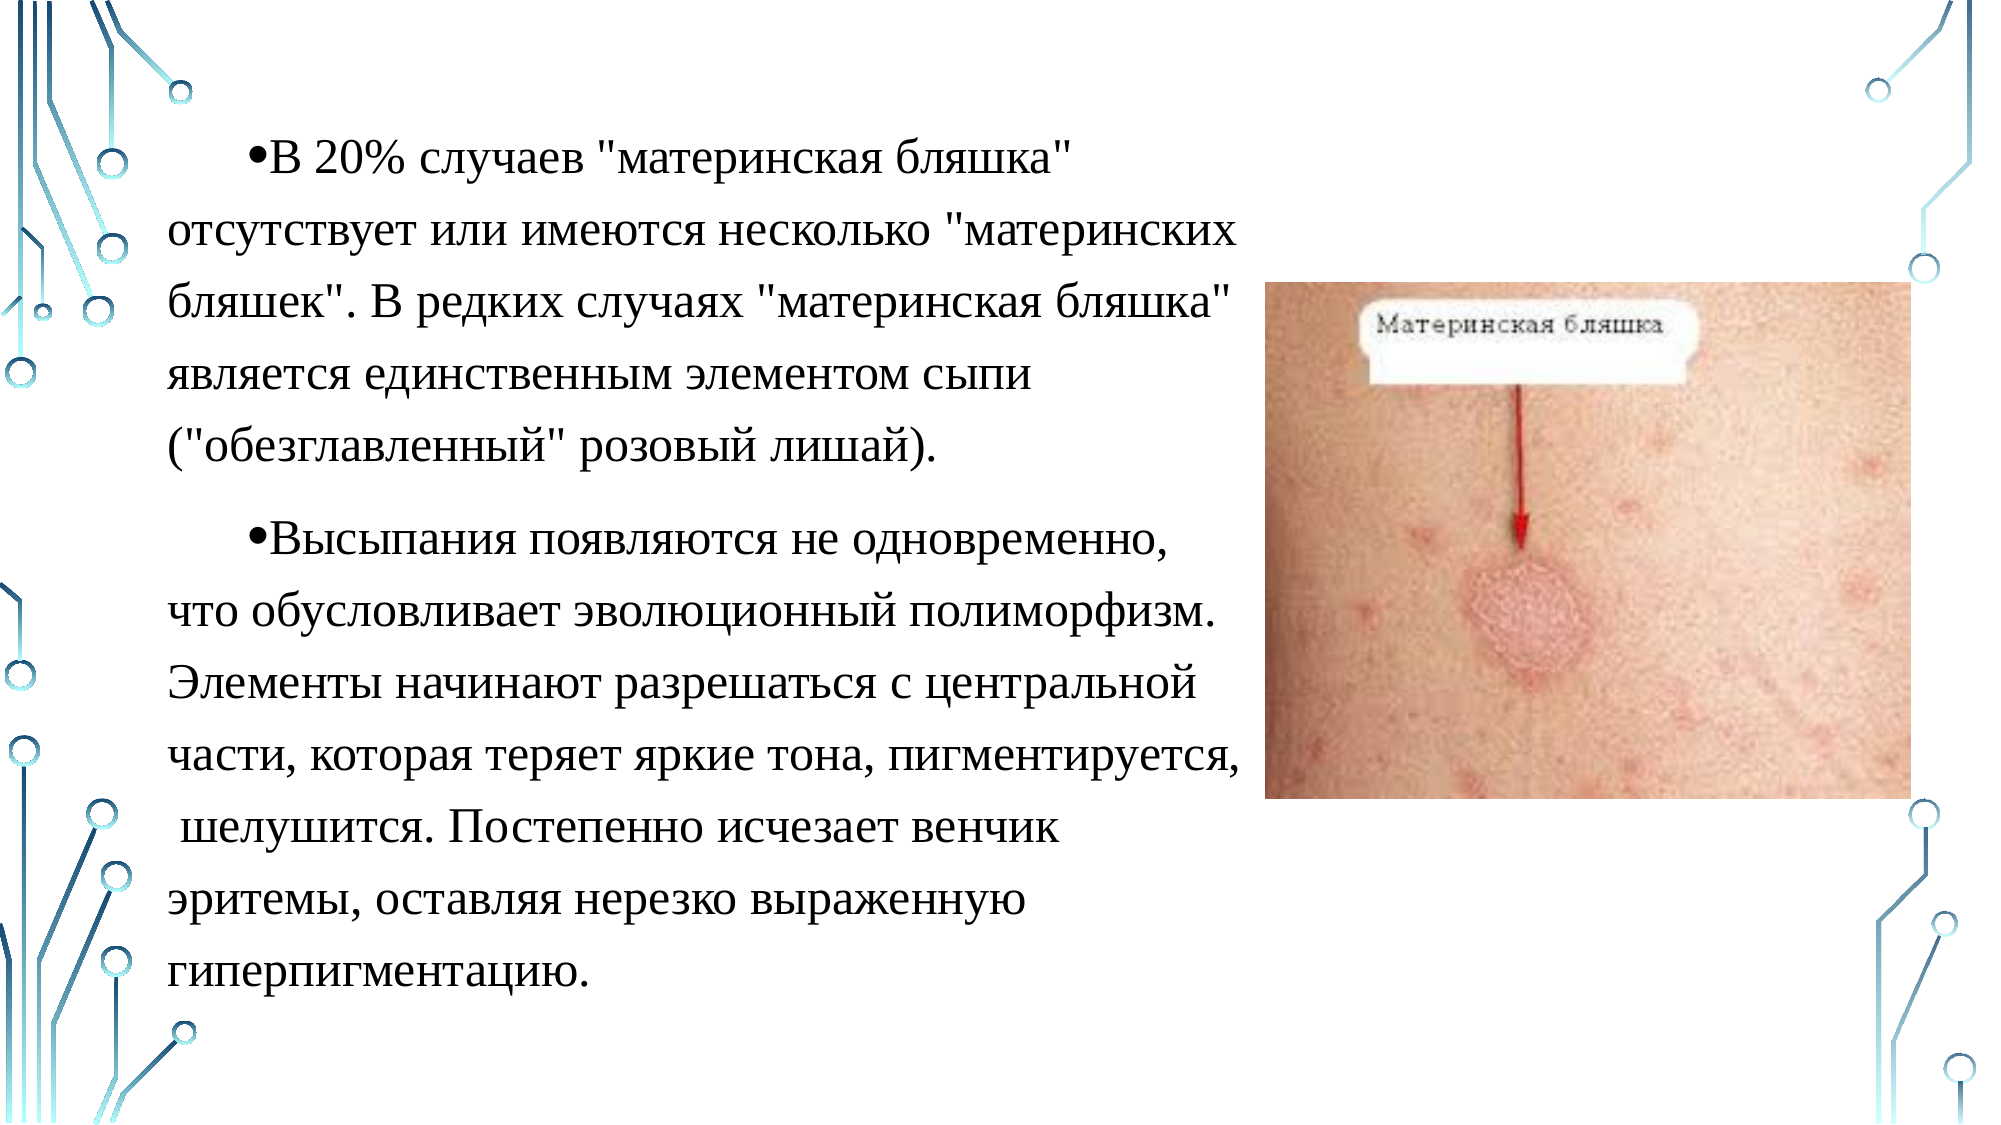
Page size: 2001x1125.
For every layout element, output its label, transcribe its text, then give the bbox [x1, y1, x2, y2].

list В 20% случаев "материнская бляшка" отсутствует или имеются несколько "материнских бляшек". В редких случаях "материнская бляшка" является единственным элементом сыпи ("обезглавленный" розовый лишай). Высыпания появляются не одновременно, что обусловливает эволюционный полиморфизм. Элементы начинают разрешаться с центральной части, которая теряет яркие тона, пигментируется, шелушится. Постепенно исчезает венчик эритемы, оставляя нерезко выраженную гиперпигментацию. [115, 104, 1266, 1117]
picture [1265, 282, 1911, 799]
